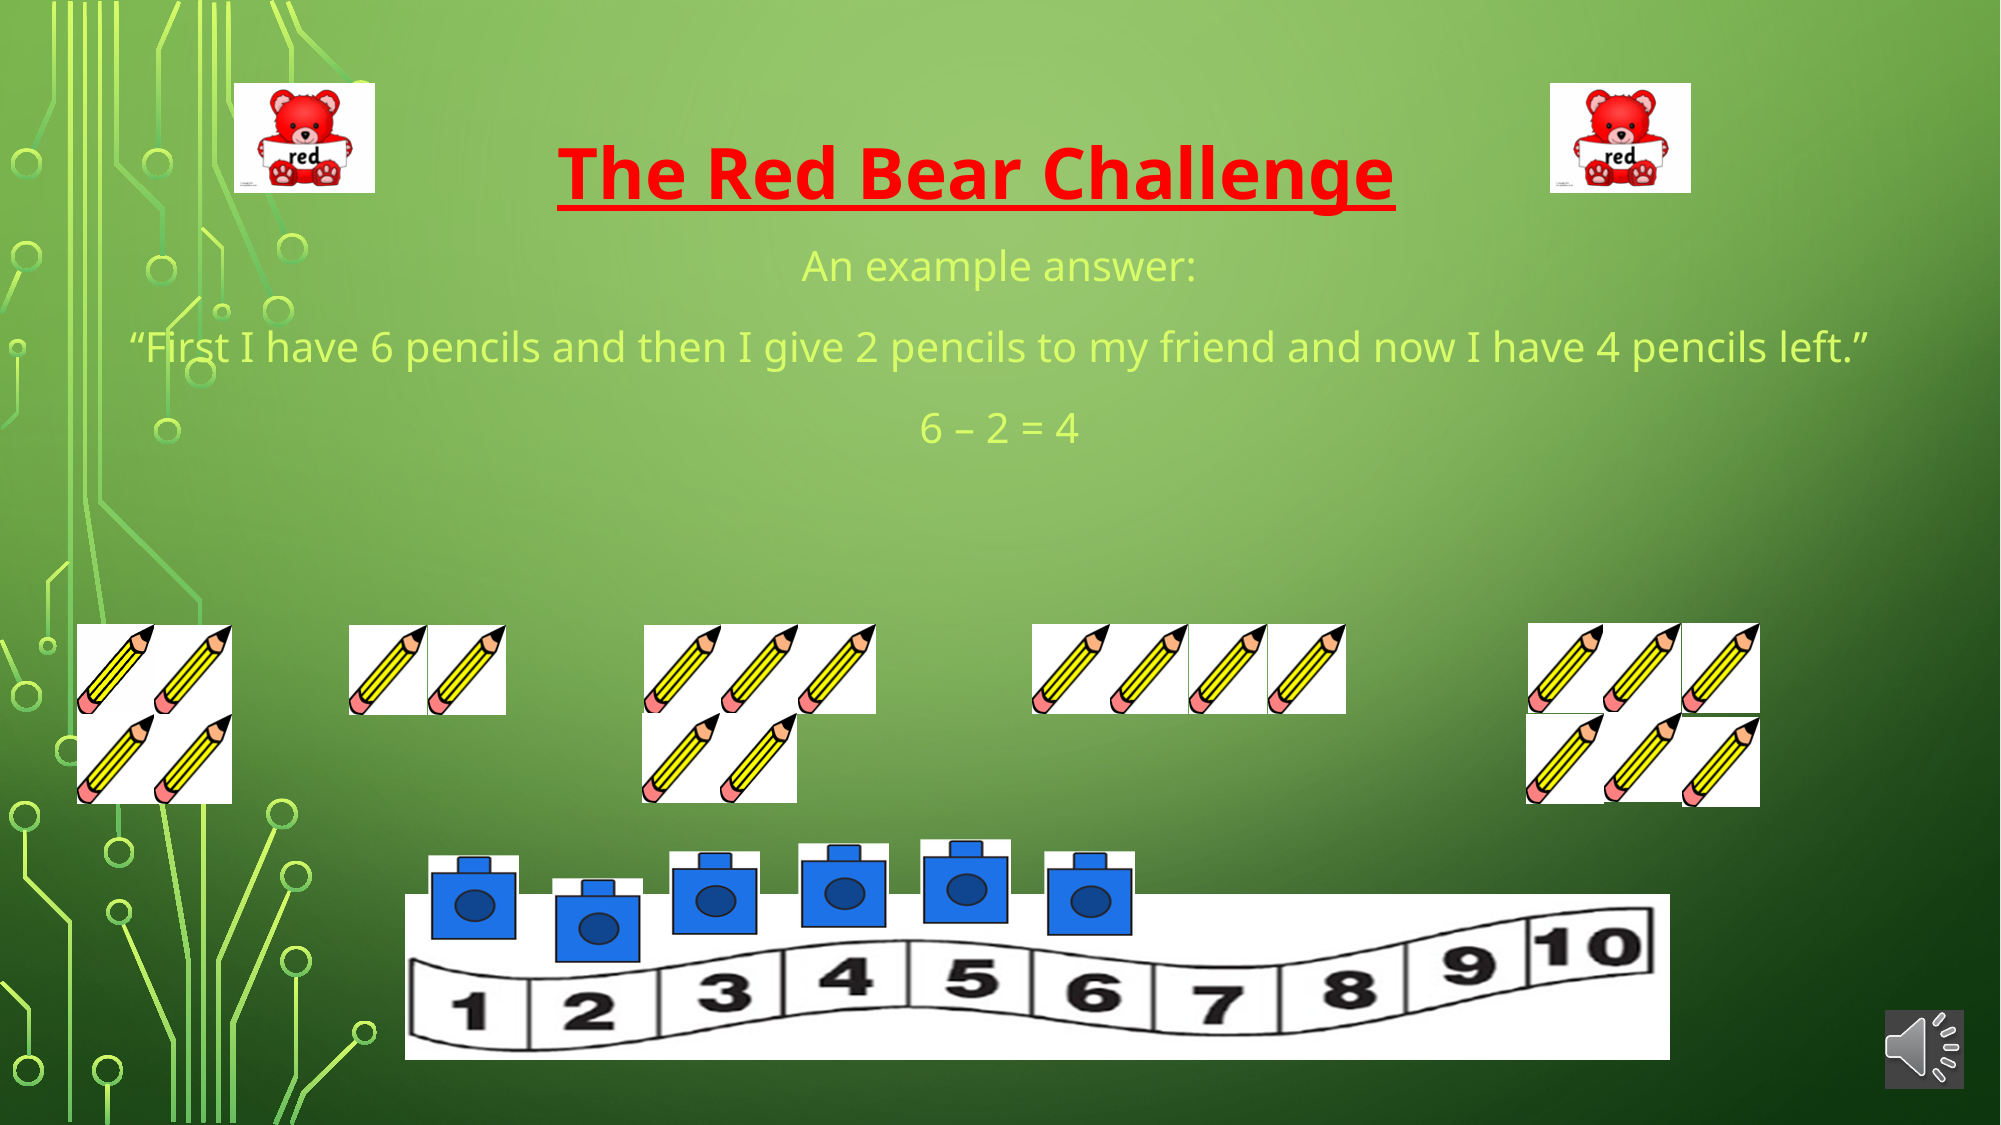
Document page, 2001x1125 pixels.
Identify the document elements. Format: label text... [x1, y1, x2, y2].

picture [234, 83, 376, 194]
subtitle An example answer: “First I have 6 pencils and then I give 2 pencils to my friend and now I have 4 pencils left.” 6 – 2 = 4 [52, 222, 1946, 1117]
picture [1526, 623, 1760, 807]
picture [1549, 83, 1691, 194]
picture [1189, 624, 1267, 714]
picture [1884, 1009, 1965, 1090]
picture [404, 839, 1670, 1061]
picture [349, 624, 506, 715]
picture [1268, 624, 1346, 714]
picture [76, 624, 232, 804]
picture [1032, 624, 1188, 714]
picture [642, 624, 876, 803]
title The Red Bear Challenge [203, 52, 1750, 222]
